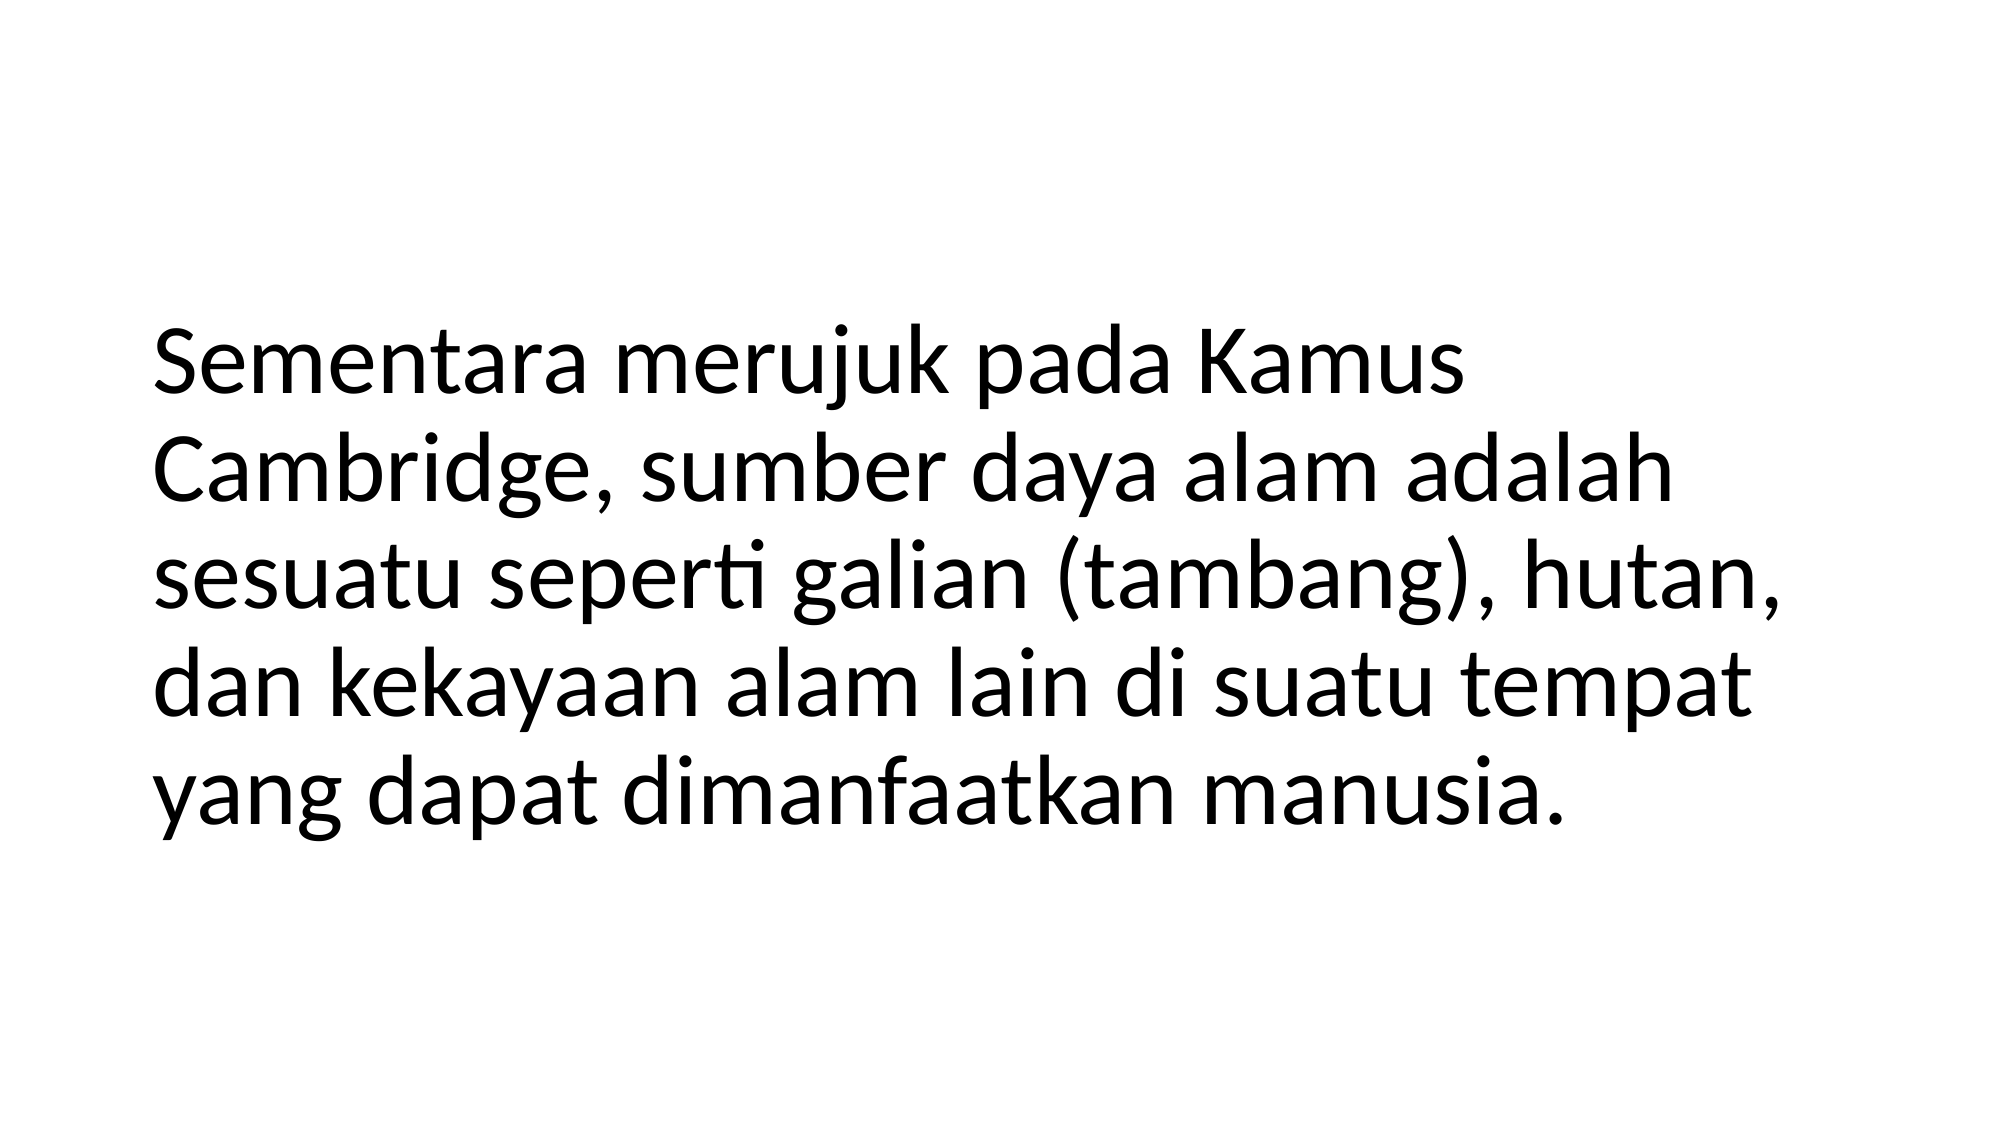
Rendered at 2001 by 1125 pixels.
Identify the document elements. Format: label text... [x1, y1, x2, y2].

list Sementara merujuk pada Kamus Cambridge, sumber daya alam adalah sesuatu seperti galian (tambang), hutan, dan kekayaan alam lain di suatu tempat yang dapat dimanfaatkan manusia. [137, 299, 1863, 1014]
